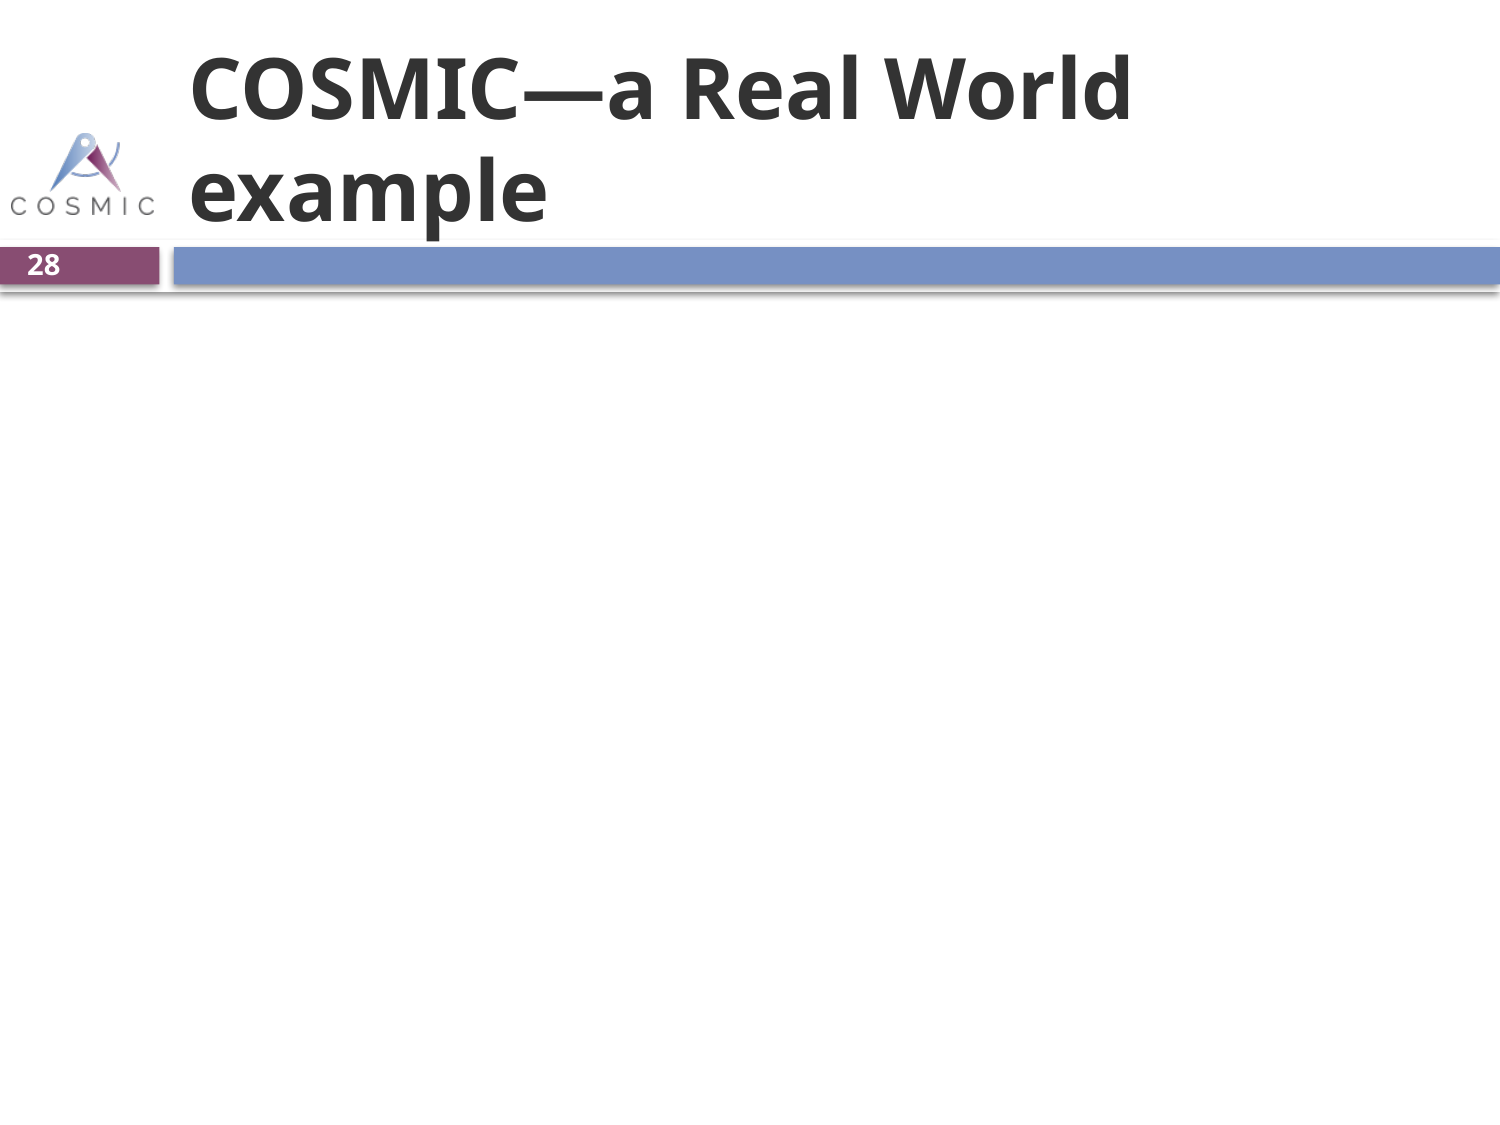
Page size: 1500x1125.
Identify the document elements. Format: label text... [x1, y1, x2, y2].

title COSMIC—a Real World example [173, 25, 1438, 246]
picture [11, 133, 154, 215]
slide_number 28 [0, 245, 88, 286]
